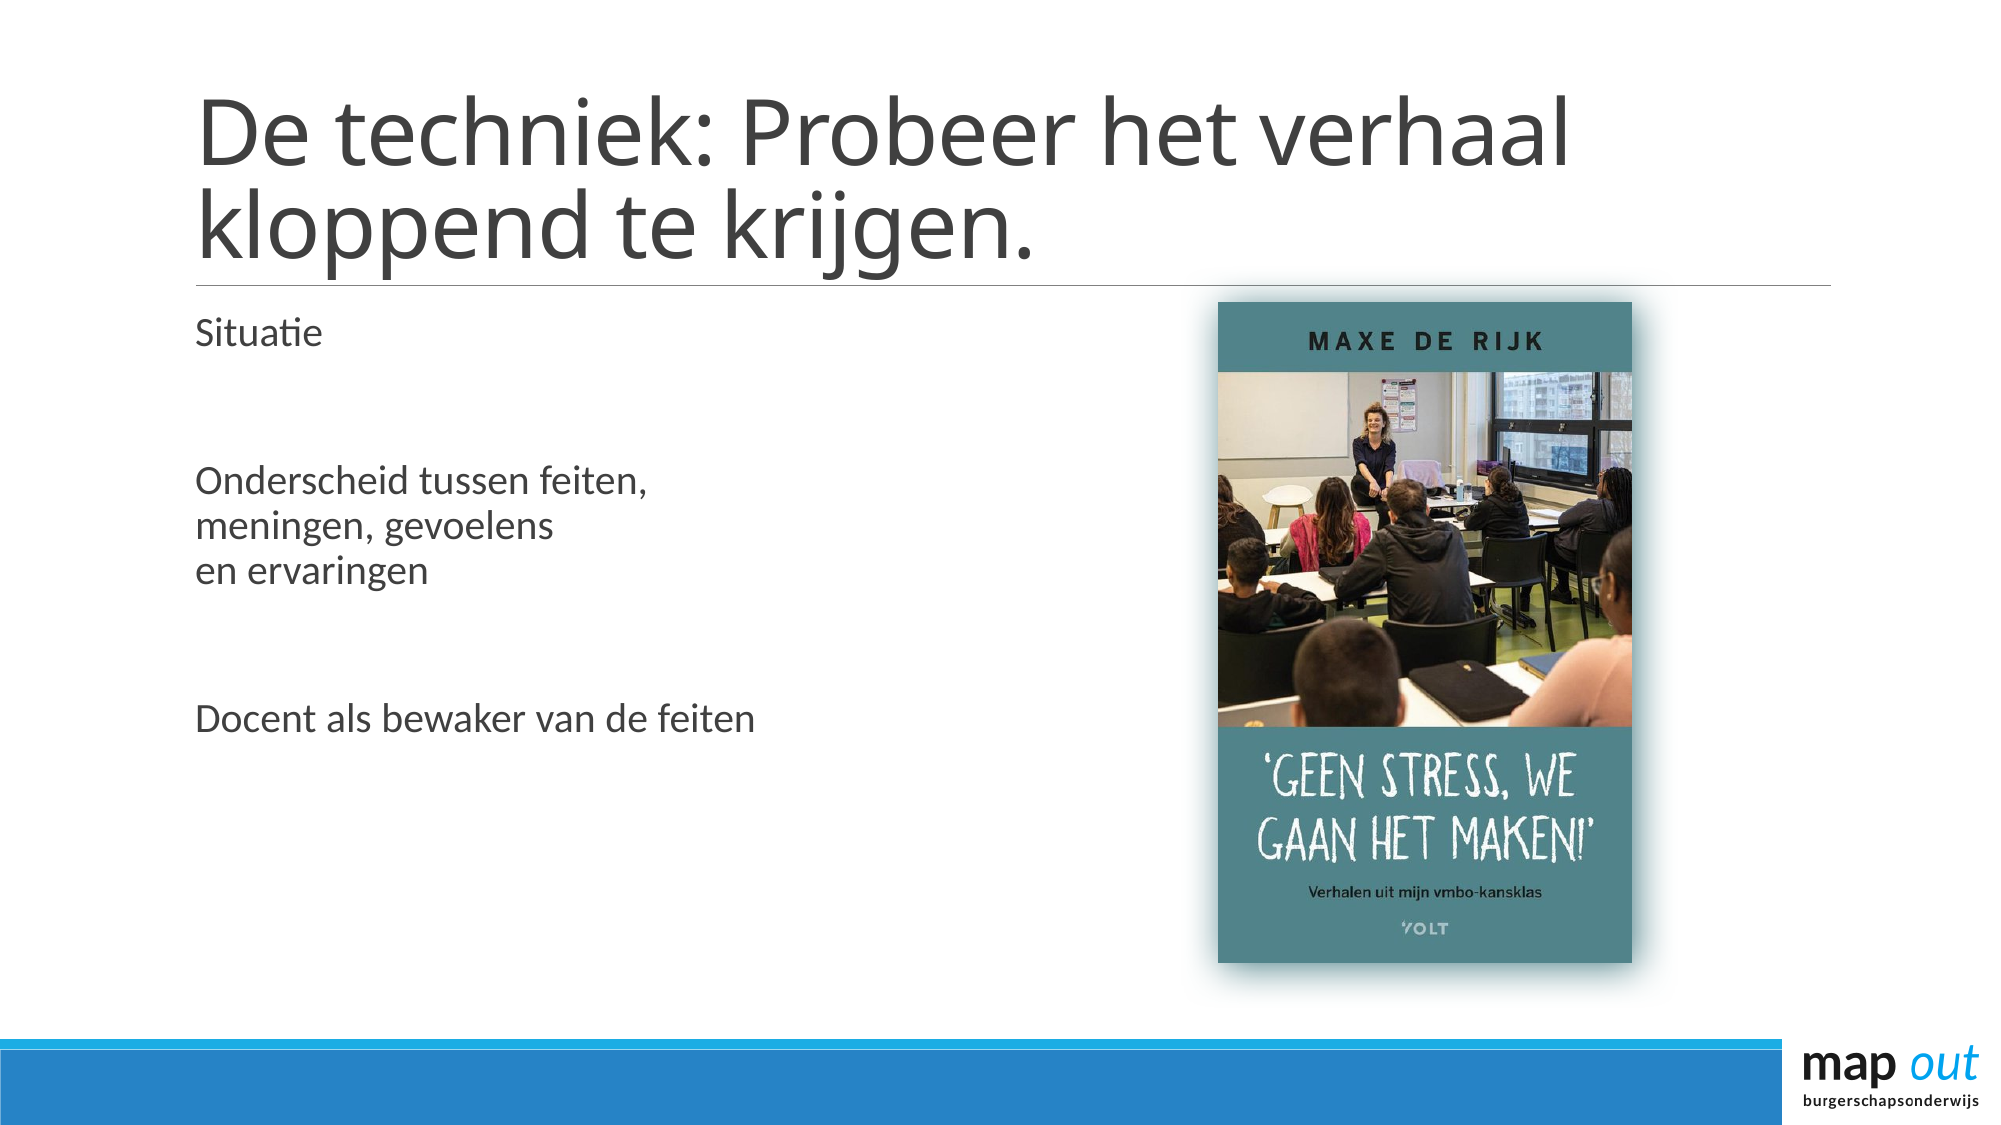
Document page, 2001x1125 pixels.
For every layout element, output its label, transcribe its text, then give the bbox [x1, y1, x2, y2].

picture [1781, 1024, 2000, 1125]
list Situatie Onderscheid tussen feiten, meningen, gevoelens en ervaringen Docent als bewaker van de feiten [180, 302, 990, 963]
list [1217, 302, 1633, 964]
title De techniek: Probeer het verhaal kloppend te krijgen. [180, 47, 1830, 285]
